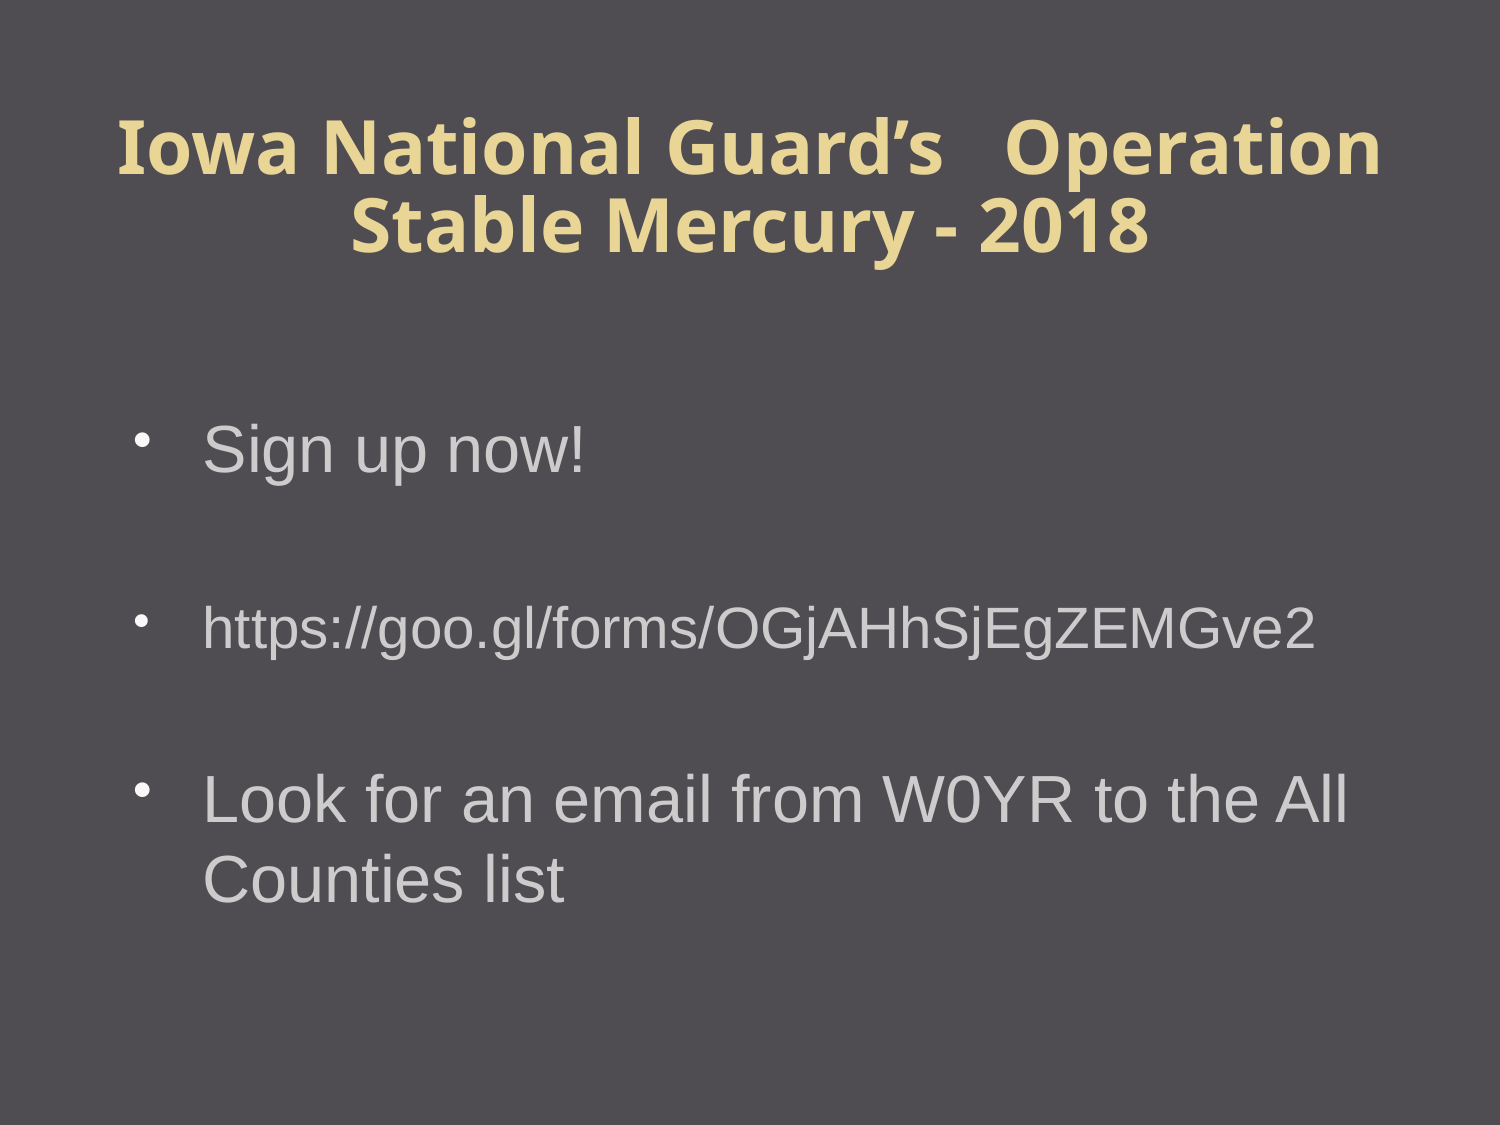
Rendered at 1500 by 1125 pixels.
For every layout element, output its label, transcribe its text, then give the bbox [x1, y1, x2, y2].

text_box Sign up now! https://goo.gl/forms/OGjAHhSjEgZEMGve2 Look for an email from W0YR to the All Counties list [112, 291, 1418, 1024]
text_box Iowa National Guard’s Operation Stable Mercury - 2018 [110, 41, 1392, 328]
